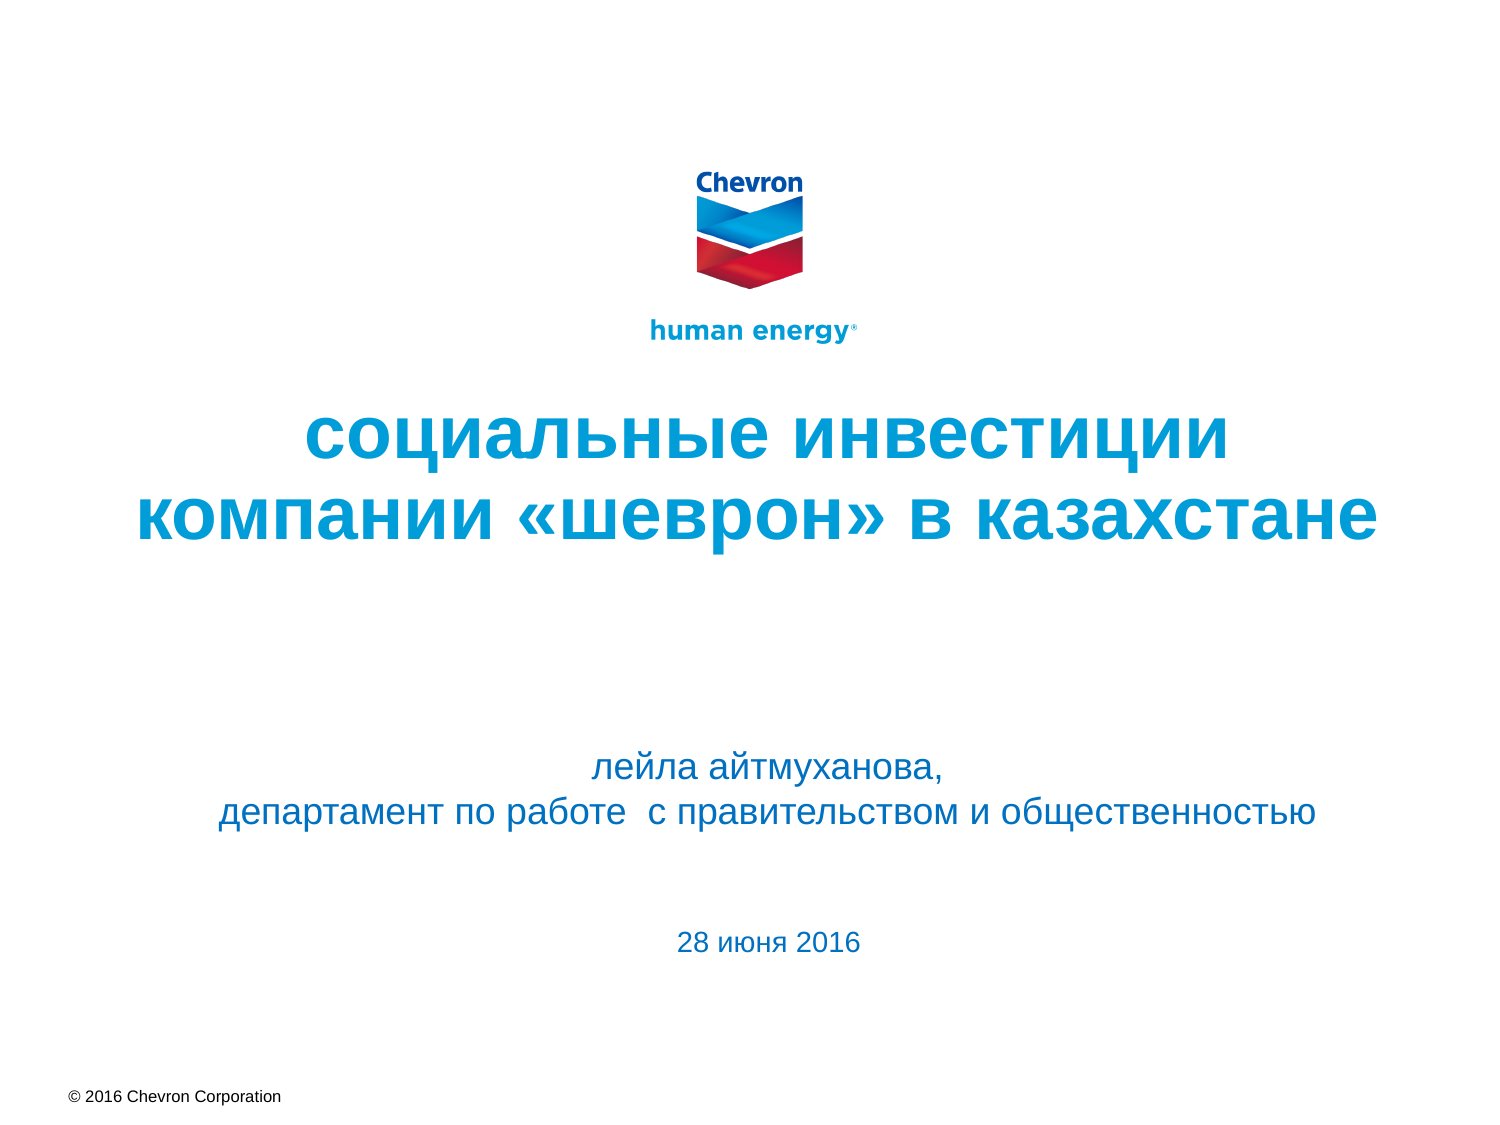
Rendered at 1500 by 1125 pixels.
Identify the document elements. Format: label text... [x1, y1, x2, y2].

text_box 28 июня 2016 [582, 915, 956, 966]
picture [616, 136, 884, 379]
text_box лейла айтмуханова, департамент по работе с правительством и общественностью [187, 734, 1348, 839]
title социальные инвестиции компании «шеврон» в казахстане [132, 386, 1404, 625]
